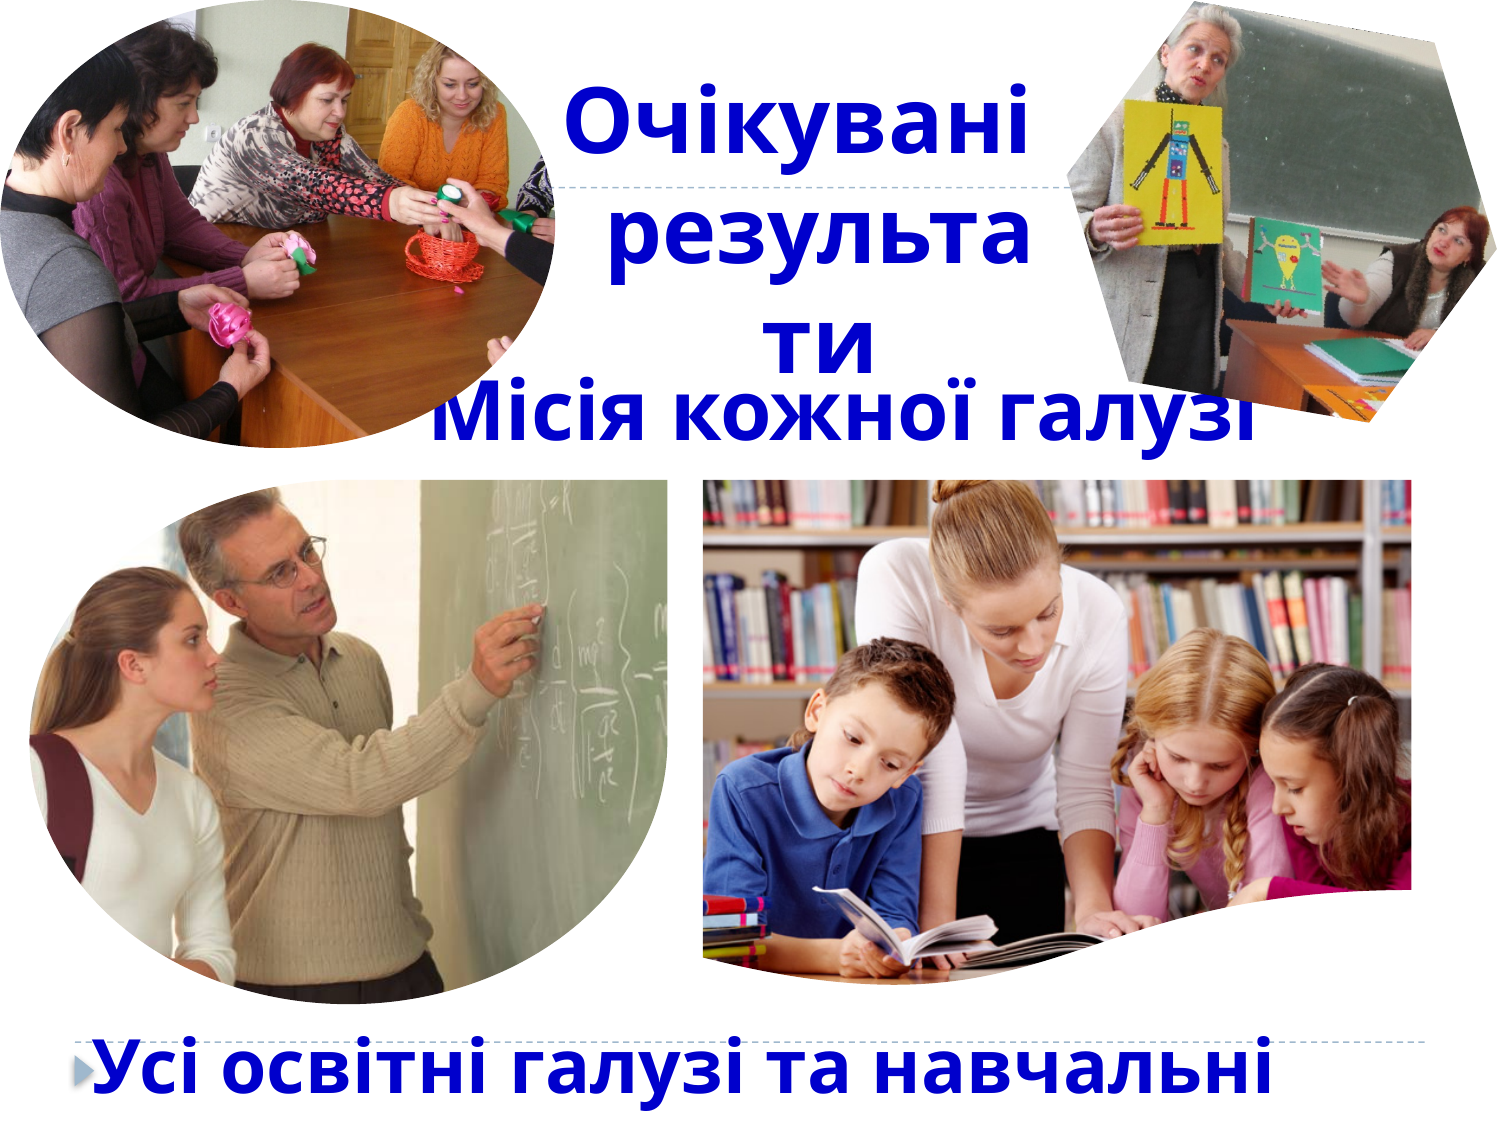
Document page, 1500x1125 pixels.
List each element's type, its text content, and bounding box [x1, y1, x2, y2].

picture [702, 479, 1412, 992]
picture [0, 0, 556, 449]
list Очікувані результати [561, 54, 1057, 291]
picture [1063, 1, 1500, 423]
picture [29, 479, 668, 1005]
text_box Місія кожної галузі [412, 349, 1275, 465]
text_box Усі освітні галузі та навчальні предмети [76, 1011, 1409, 1125]
